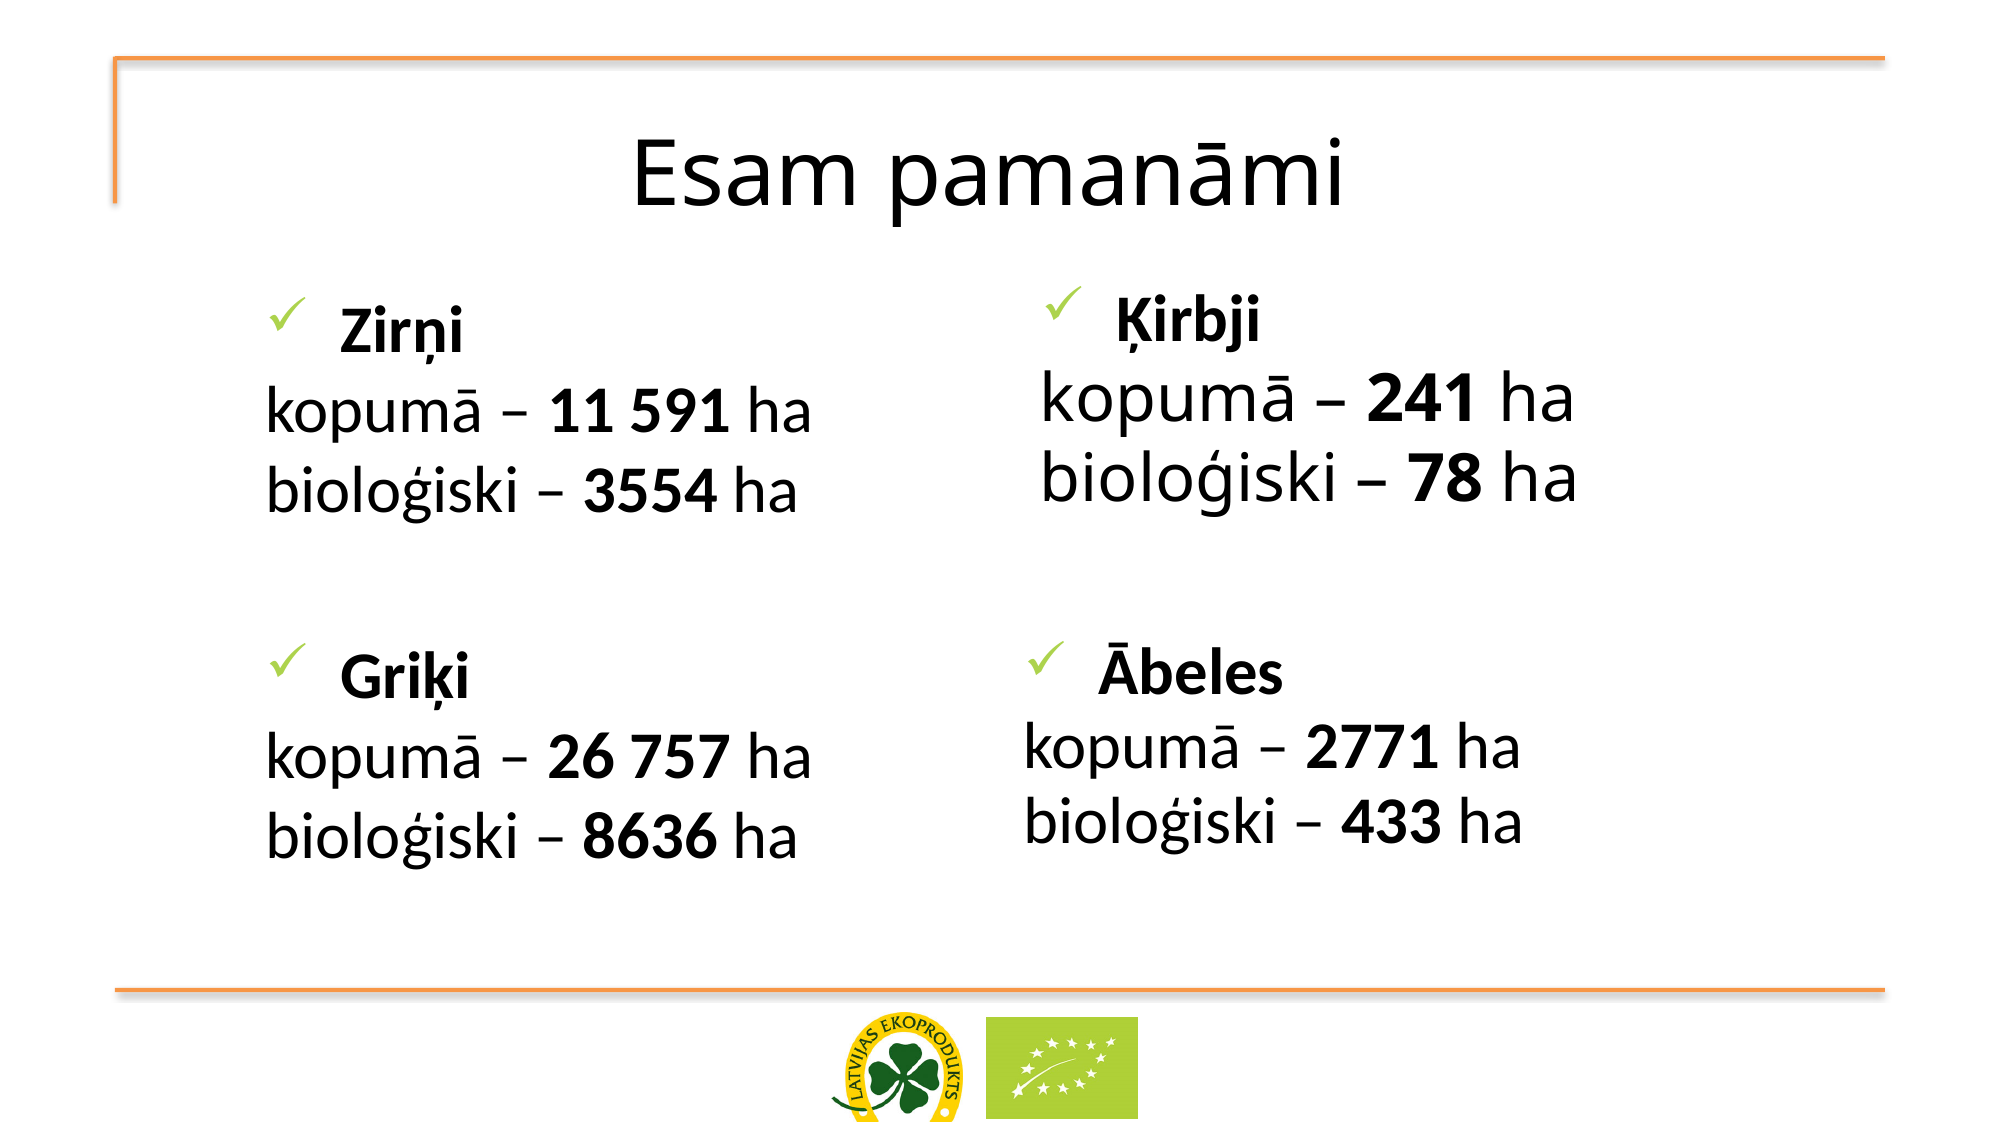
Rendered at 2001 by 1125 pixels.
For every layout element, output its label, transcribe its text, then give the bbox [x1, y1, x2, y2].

text_box Griķi kopumā – 26 757 ha bioloģiski – 8636 ha [265, 618, 821, 979]
text_box [112, 56, 118, 204]
text_box Ābeles kopumā – 2771 ha bioloģiski – 433 ha [1023, 630, 1763, 991]
text_box [118, 56, 1885, 61]
text_box Ķirbji kopumā – 241 ha bioloģiski – 78 ha [1023, 270, 1662, 630]
picture [986, 1017, 1139, 1119]
text_box [114, 987, 1885, 993]
text_box Zirņi kopumā – 11 591 ha bioloģiski – 3554 ha [265, 273, 858, 634]
text_box Esam pamanāmi [114, 71, 1863, 278]
picture [831, 1012, 963, 1122]
